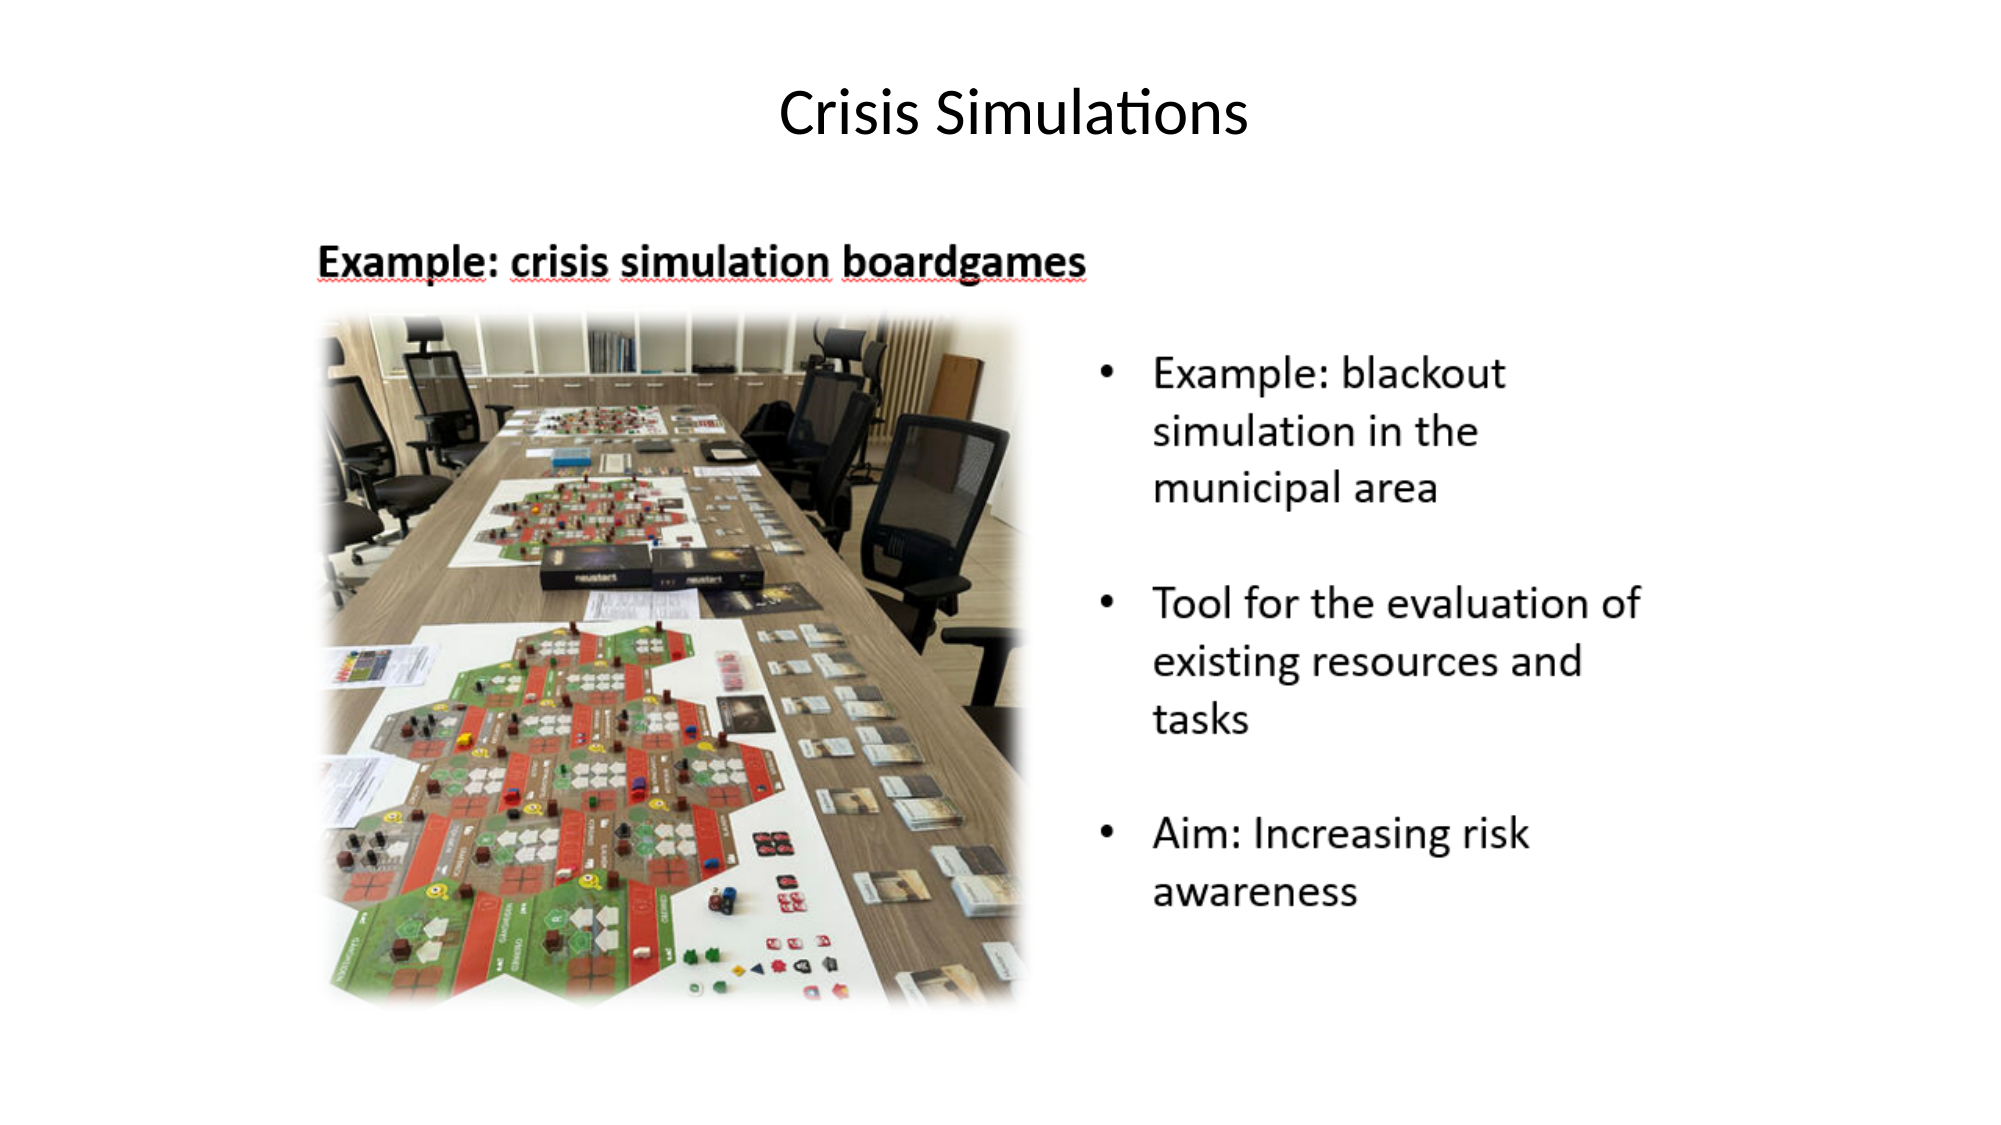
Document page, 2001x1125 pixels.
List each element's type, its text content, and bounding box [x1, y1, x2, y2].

title Crisis Simulations [495, 19, 1533, 157]
picture [266, 199, 1763, 1055]
